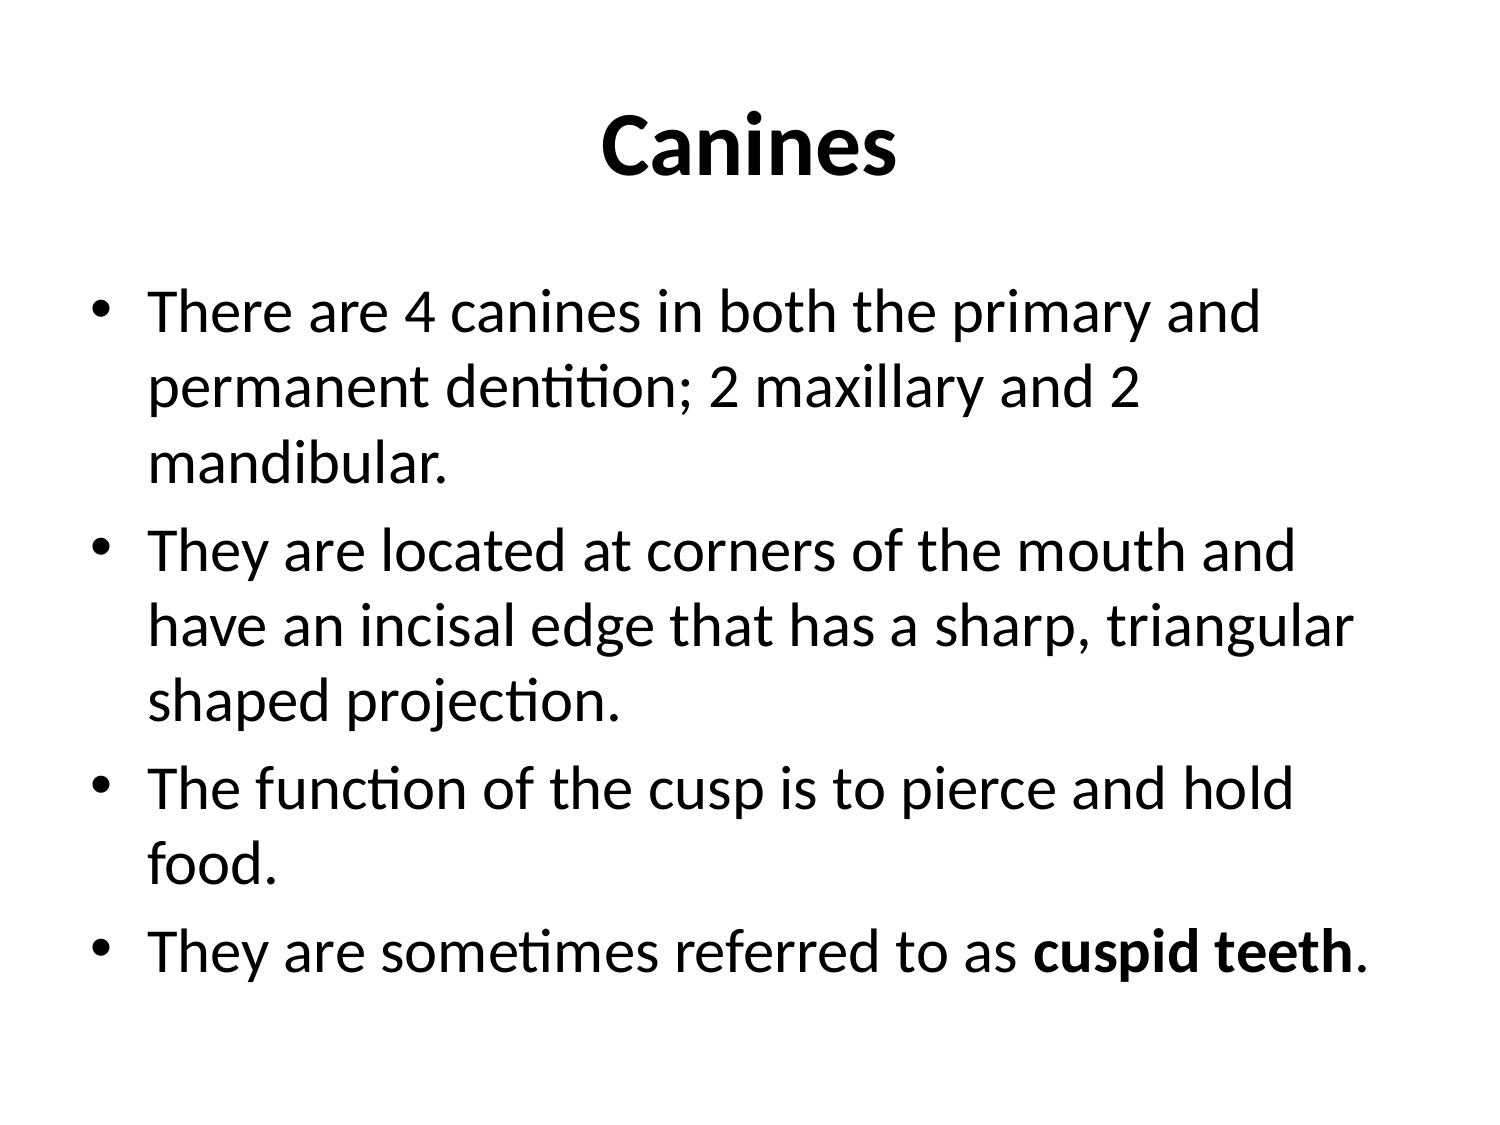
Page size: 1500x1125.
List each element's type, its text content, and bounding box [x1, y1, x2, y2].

title Canines [75, 45, 1425, 233]
list There are 4 canines in both the primary and permanent dentition; 2 maxillary and 2 mandibular. They are located at corners of the mouth and have an incisal edge that has a sharp, triangular shaped projection. The function of the cusp is to pierce and hold food. They are sometimes referred to as cuspid teeth. [75, 262, 1425, 1005]
